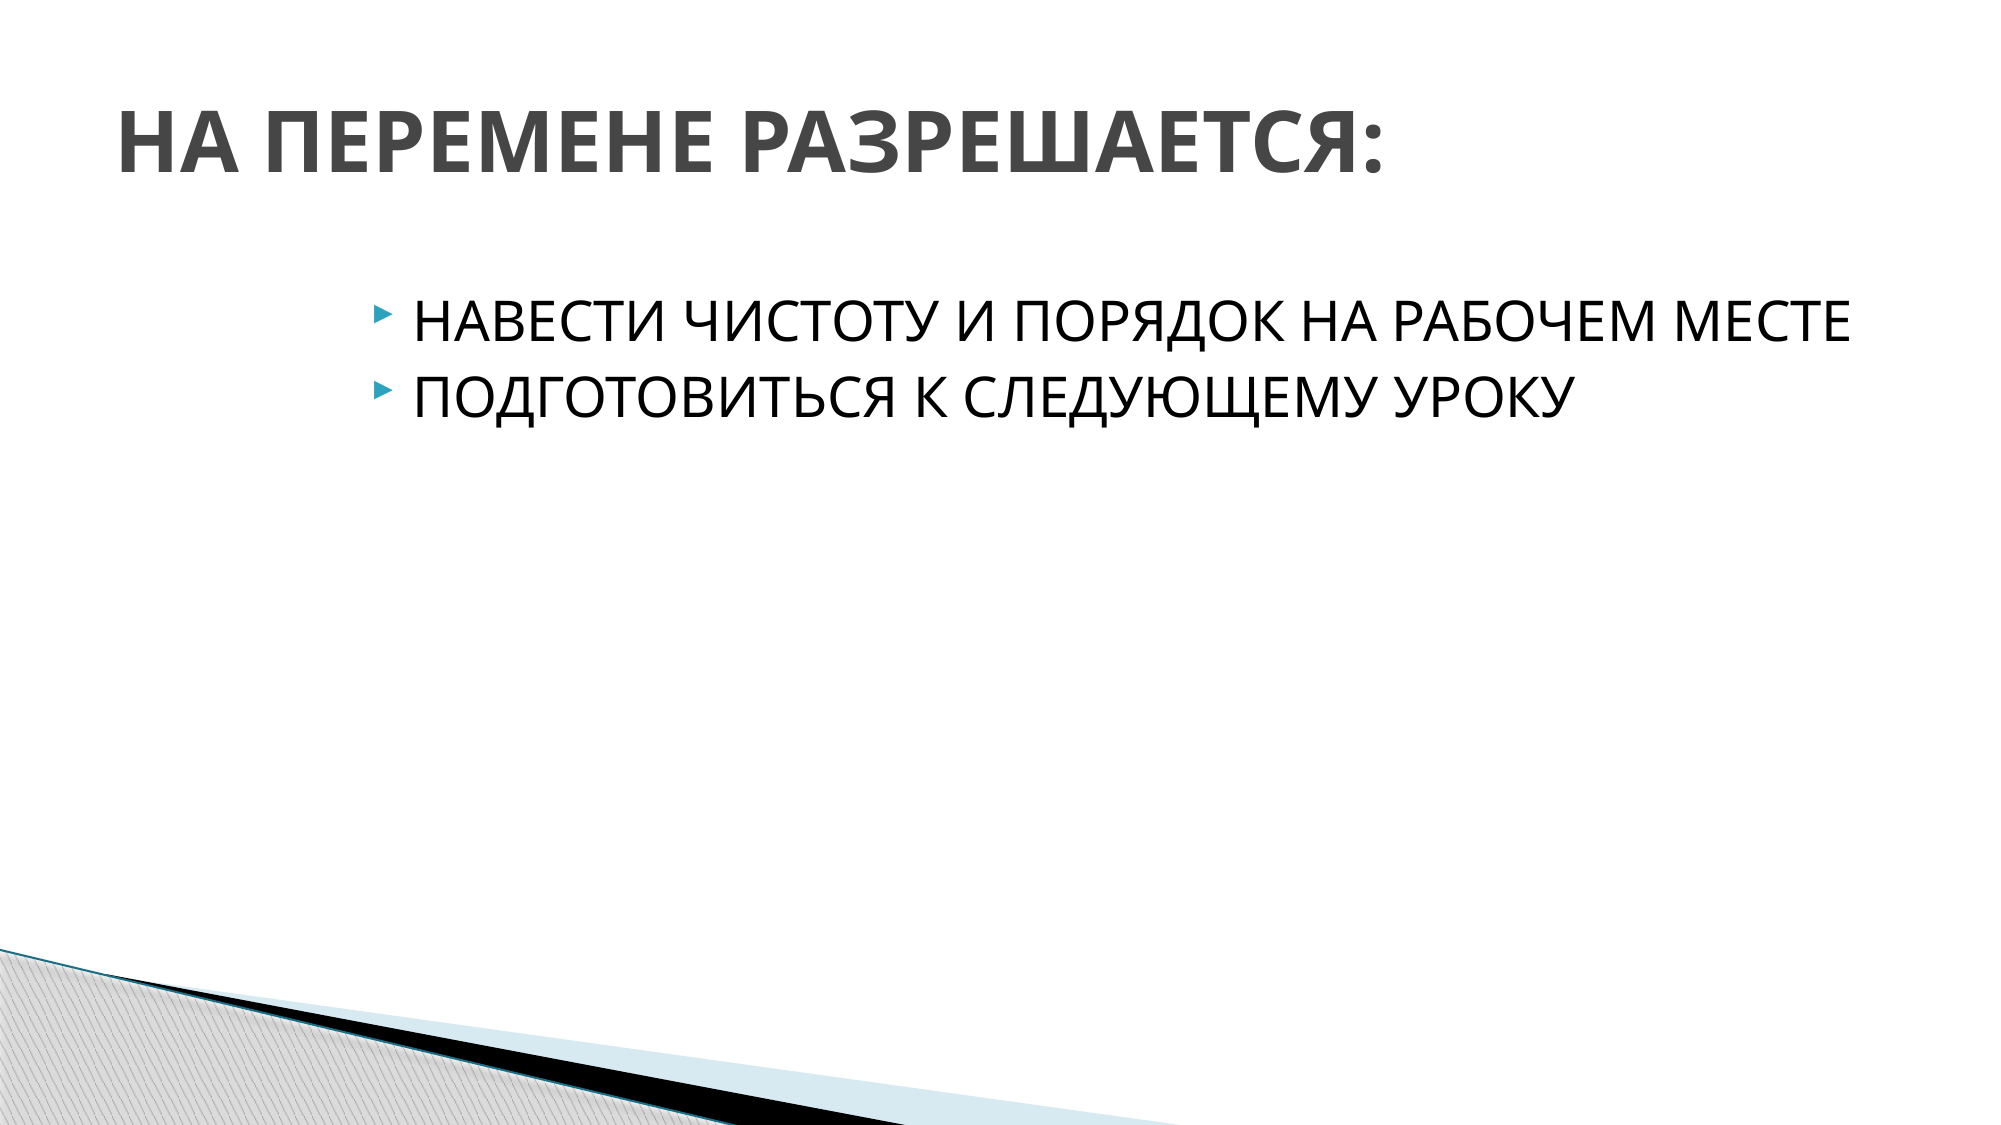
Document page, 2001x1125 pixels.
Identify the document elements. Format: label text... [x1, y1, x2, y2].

title НА ПЕРЕМЕНЕ РАЗРЕШАЕТСЯ: [99, 45, 1900, 233]
list НАВЕСТИ ЧИСТОТУ И ПОРЯДОК НА РАБОЧЕМ МЕСТЕ ПОДГОТОВИТЬСЯ К СЛЕДУЮЩЕМУ УРОКУ [338, 277, 2000, 877]
